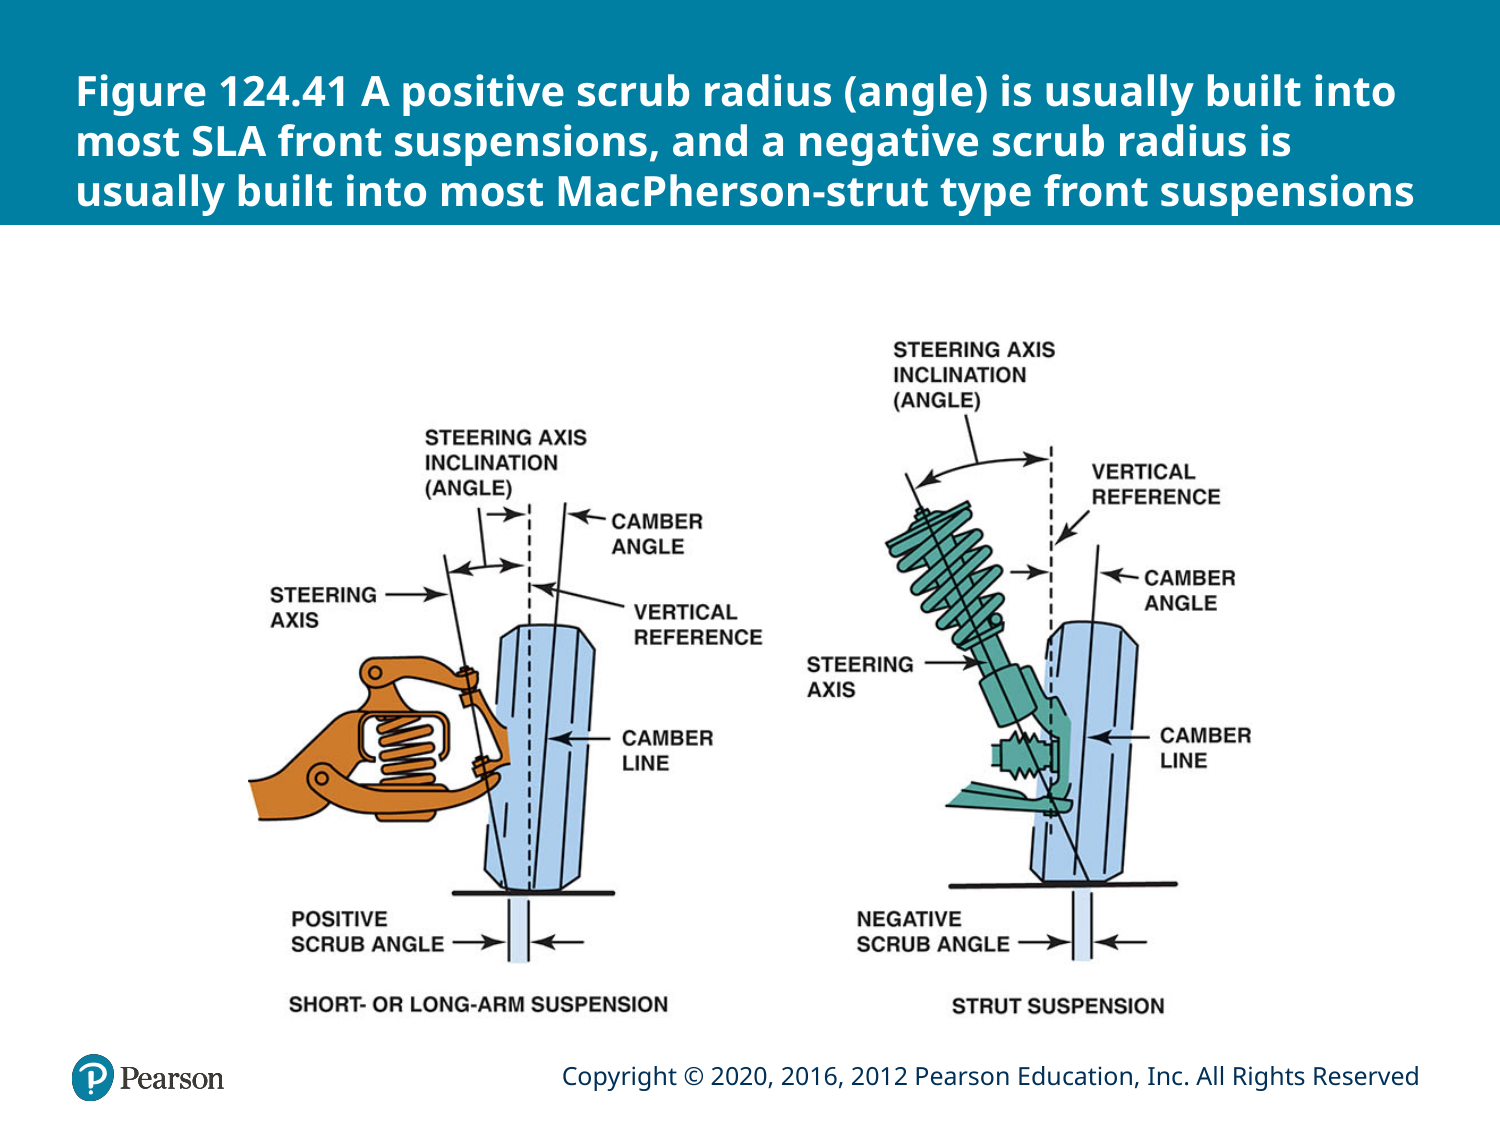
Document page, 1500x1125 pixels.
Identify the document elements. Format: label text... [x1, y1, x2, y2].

title Figure 124.41 A positive scrub radius (angle) is usually built into most SLA front suspensions, and a negative scrub radius is usually built into most MacPherson-strut type front suspensions [75, 35, 1425, 216]
picture [248, 339, 1252, 1020]
picture [98, 1054, 224, 1101]
picture [72, 1054, 87, 1070]
picture [80, 1063, 106, 1088]
picture [72, 1088, 83, 1101]
